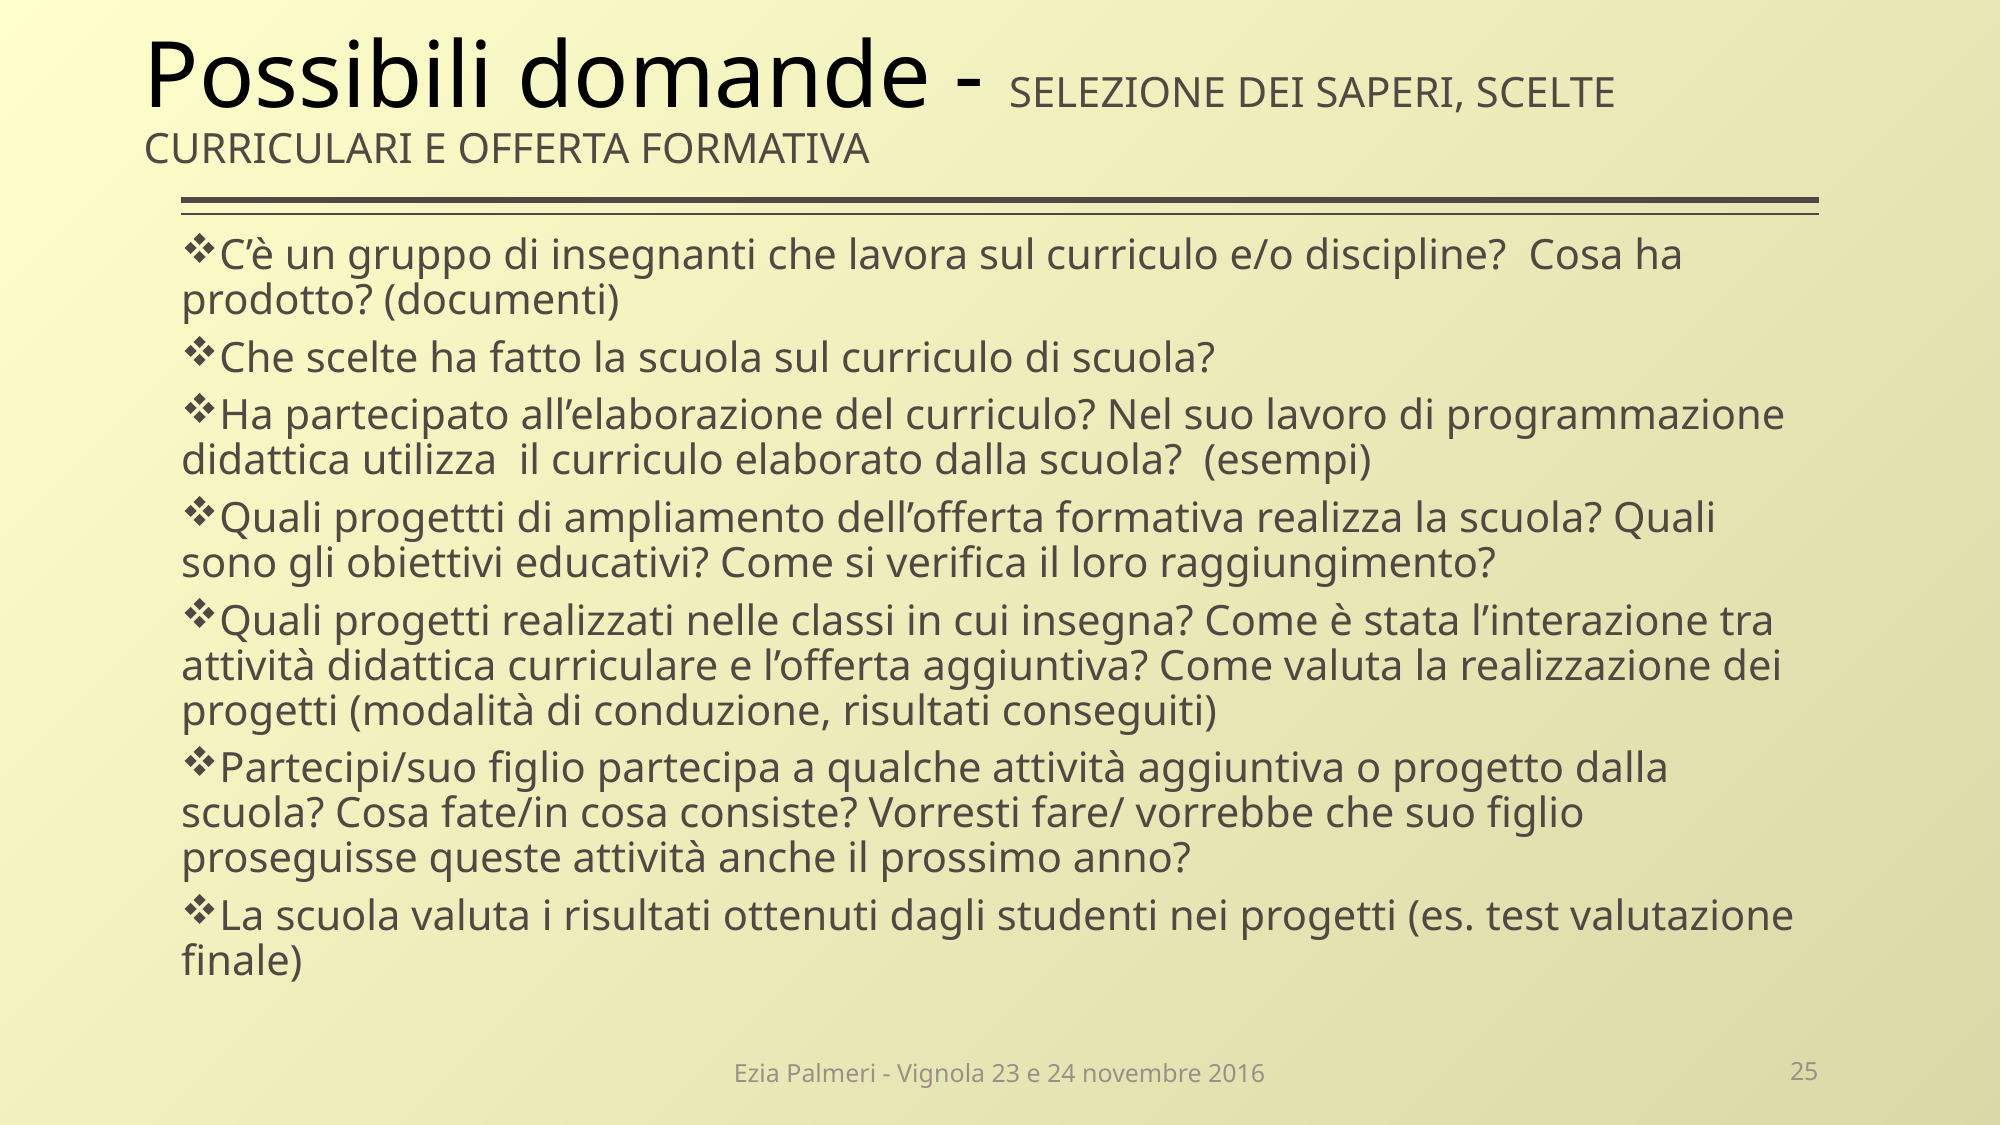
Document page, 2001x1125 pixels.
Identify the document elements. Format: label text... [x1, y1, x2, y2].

slide_number 25 [1518, 1042, 1819, 1103]
footer Ezia Palmeri - Vignola 23 e 24 novembre 2016 [481, 1042, 1518, 1103]
title Possibili domande - SELEZIONE DEI SAPERI, SCELTE CURRICULARI E OFFERTA FORMATIVA [143, 0, 1893, 180]
list C’è un gruppo di insegnanti che lavora sul curriculo e/o discipline? Cosa ha prodotto? (documenti) Che scelte ha fatto la scuola sul curriculo di scuola? Ha partecipato all’elaborazione del curriculo? Nel suo lavoro di programmazione didattica utilizza il curriculo elaborato dalla scuola? (esempi) Quali progettti di ampliamento dell’offerta formativa realizza la scuola? Quali sono gli obiettivi educativi? Come si verifica il loro raggiungimento? Quali progetti realizzati nelle classi in cui insegna? Come è stata l’interazione tra attività didattica curriculare e l’offerta aggiuntiva? Come valuta la realizzazione dei progetti (modalità di conduzione, risultati conseguiti) Partecipi/suo figlio partecipa a qualche attività aggiuntiva o progetto dalla scuola? Cosa fate/in cosa consiste? Vorresti fare/ vorrebbe che suo figlio proseguisse queste attività anche il prossimo anno? La scuola valuta i risultati ottenuti dagli studenti nei progetti (es. test valutazione finale) [181, 226, 1819, 1013]
